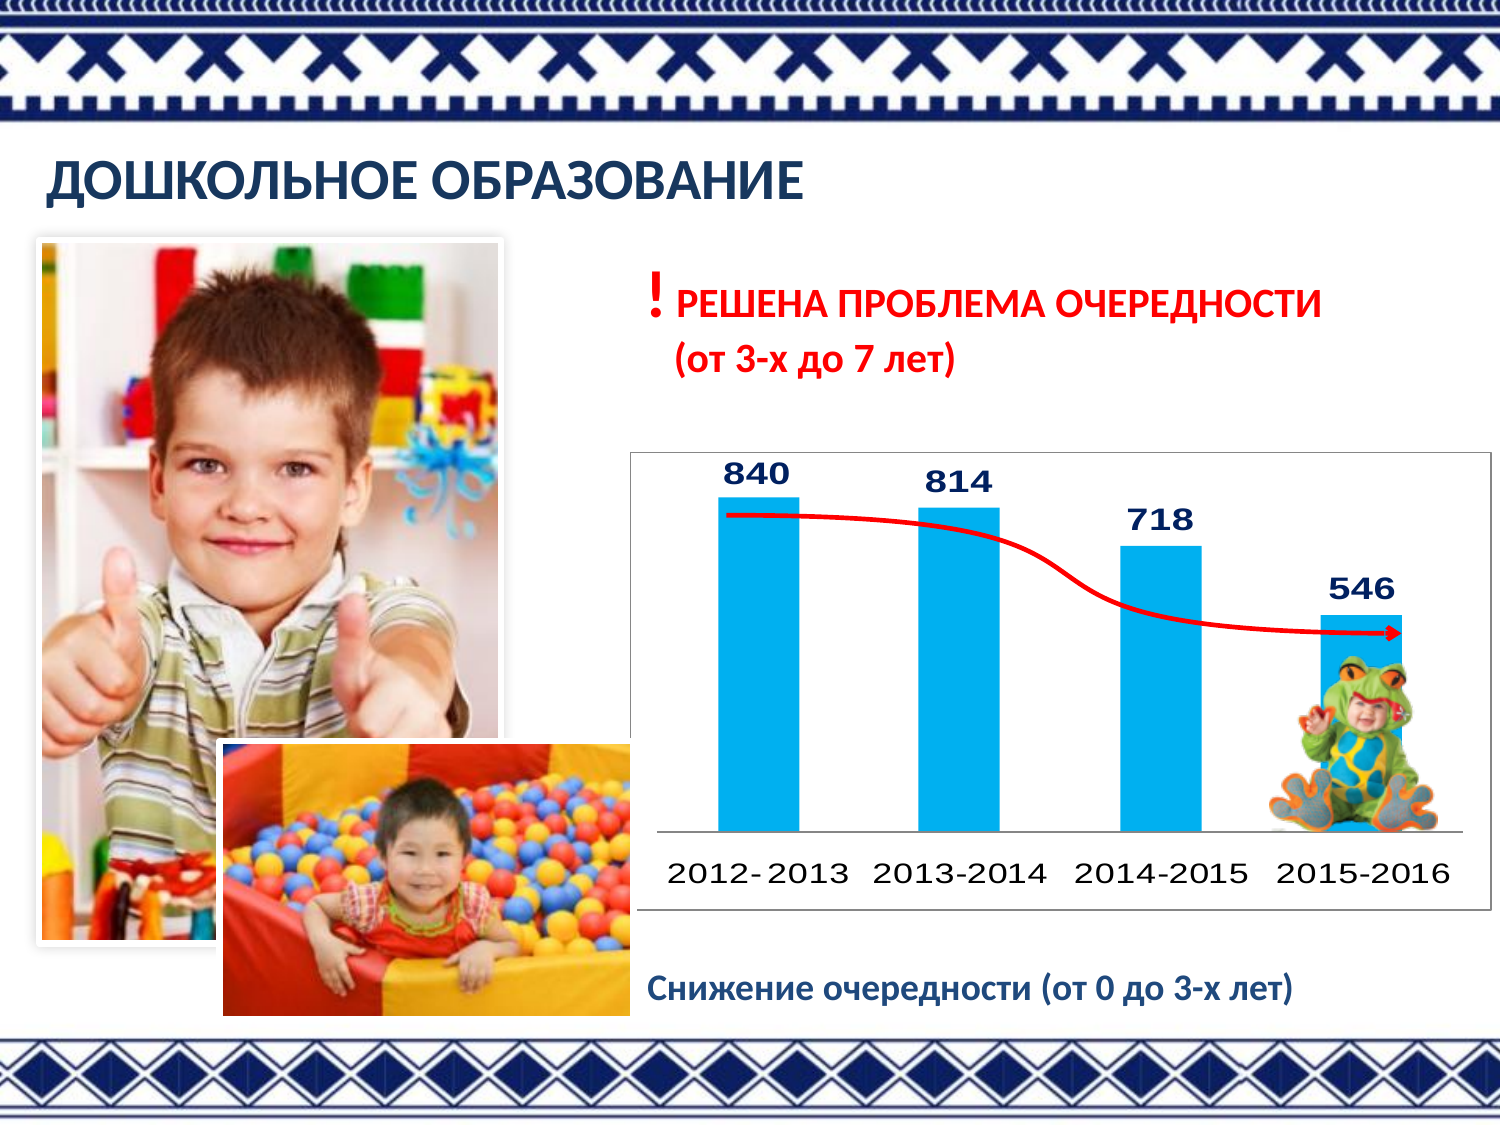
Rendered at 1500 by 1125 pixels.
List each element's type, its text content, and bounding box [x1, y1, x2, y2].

text_box Снижение очередности (от 0 до 3-х лет) [637, 955, 1310, 1015]
picture [0, 0, 1500, 1125]
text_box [619, 444, 1500, 918]
picture [42, 242, 631, 1017]
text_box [726, 514, 1402, 634]
text_box ! РЕШЕНА ПРОБЛЕМА ОЧЕРЕДНОСТИ (от 3-х до 7 лет) [630, 243, 1464, 389]
picture [1269, 656, 1438, 832]
text_box ДОШКОЛЬНОЕ ОБРАЗОВАНИЕ [31, 134, 1465, 219]
